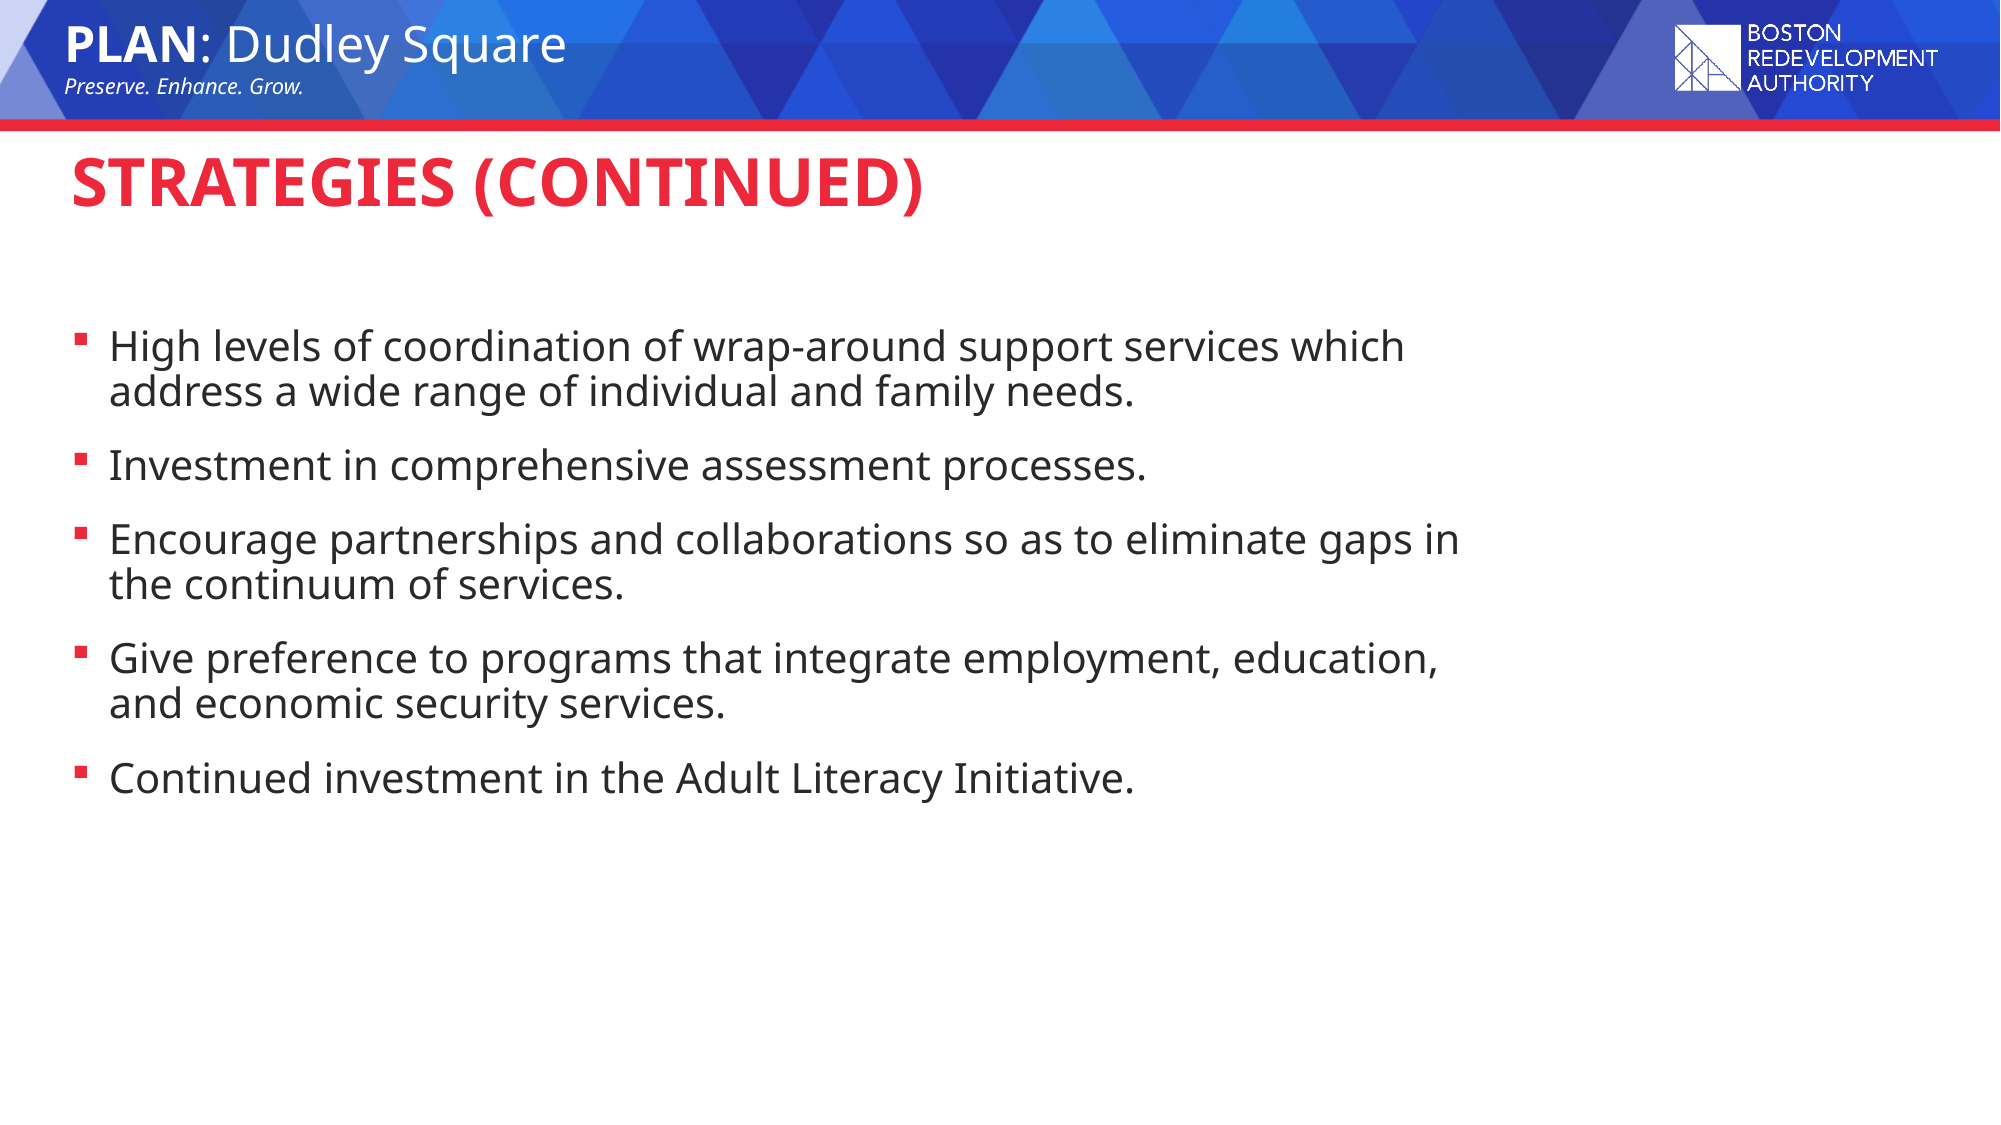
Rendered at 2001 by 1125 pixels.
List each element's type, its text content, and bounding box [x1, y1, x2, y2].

title Strategies (continued) [56, 140, 1785, 230]
picture [0, 0, 2000, 119]
list High levels of coordination of wrap-around support services which address a wide range of individual and family needs. Investment in comprehensive assessment processes. Encourage partnerships and collaborations so as to eliminate gaps in the continuum of services. Give preference to programs that integrate employment, education, and economic security services. Continued investment in the Adult Literacy Initiative. [56, 238, 1509, 1075]
